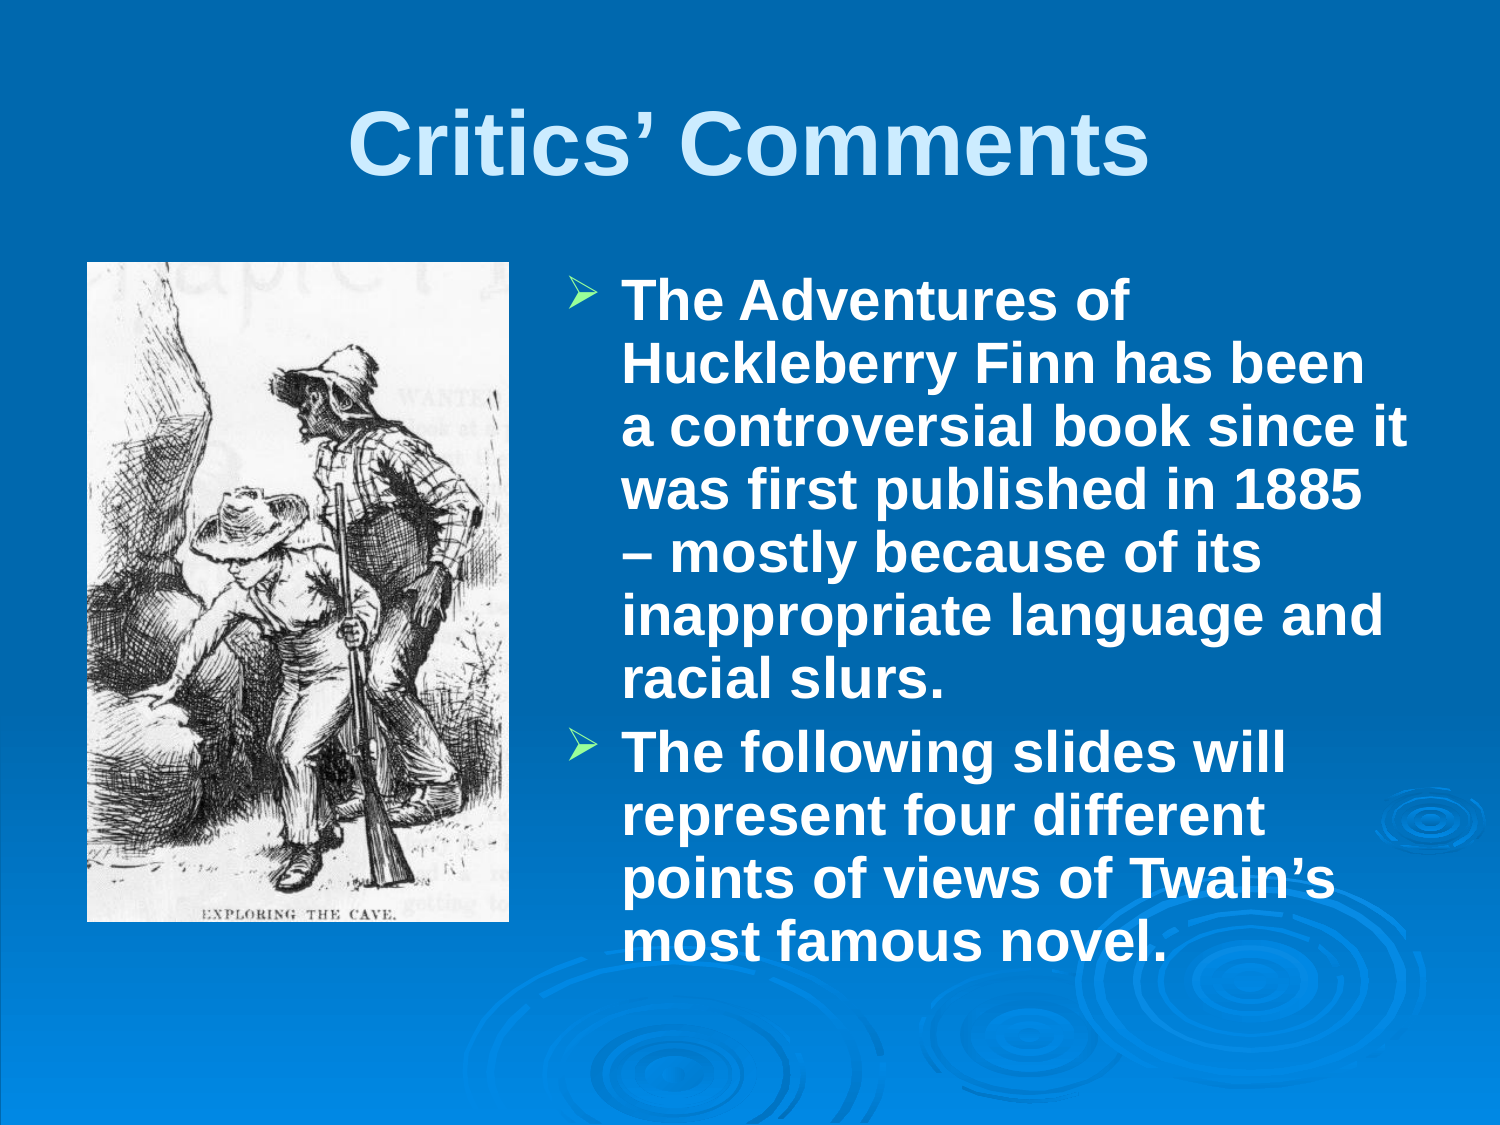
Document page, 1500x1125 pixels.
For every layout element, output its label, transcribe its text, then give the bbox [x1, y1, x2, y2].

title Critics’ Comments [74, 45, 1426, 233]
picture [87, 262, 510, 923]
list The Adventures of Huckleberry Finn has been a controversial book since it was first published in 1885 – mostly because of its inappropriate language and racial slurs. The following slides will represent four different points of views of Twain’s most famous novel. [549, 262, 1426, 1006]
